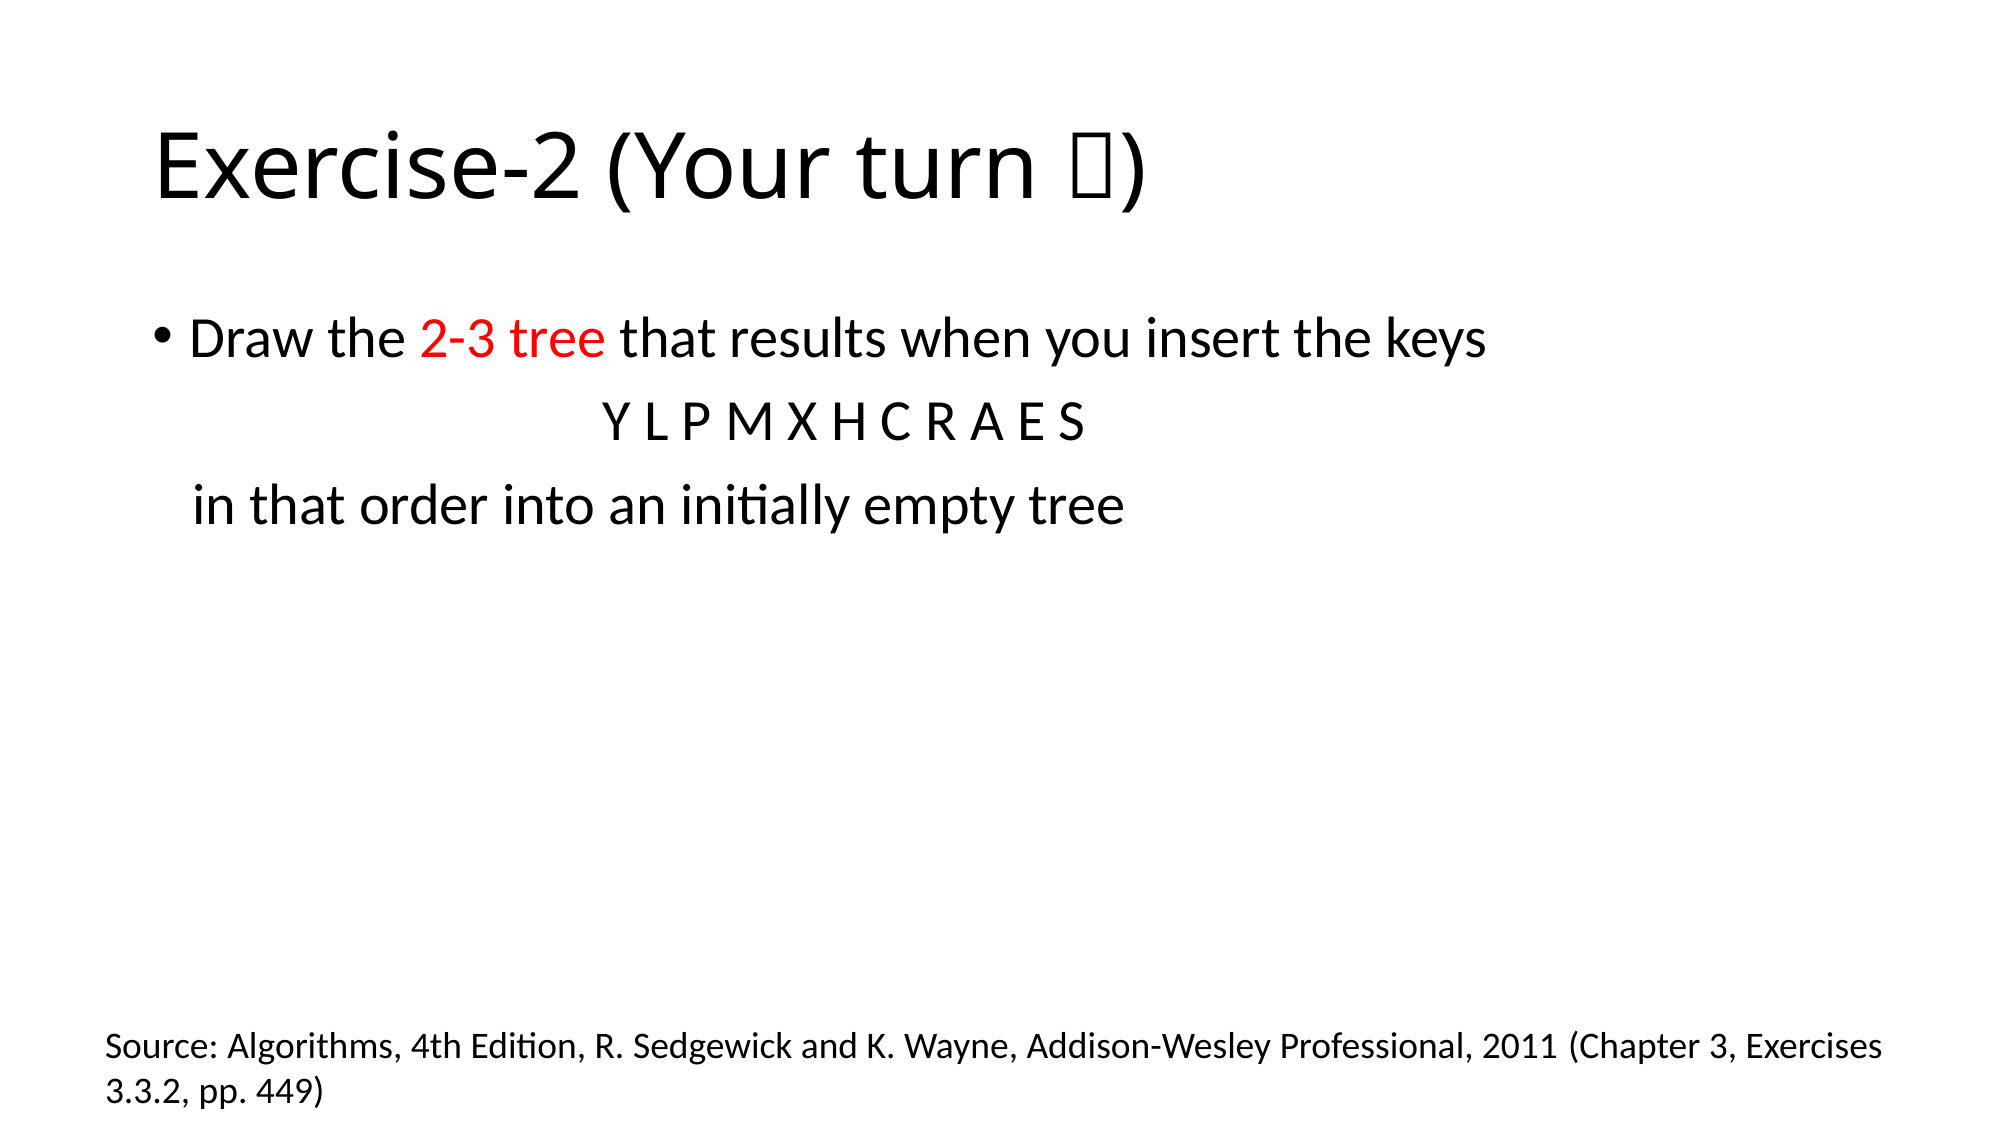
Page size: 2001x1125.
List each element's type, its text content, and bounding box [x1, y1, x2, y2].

title Exercise-2 (Your turn ) [137, 59, 1863, 278]
text_box Source: Algorithms, 4th Edition, R. Sedgewick and K. Wayne, Addison-Wesley Professional, 2011 (Chapter 3, Exercises 3.3.2, pp. 449) [90, 1013, 1910, 1118]
list Draw the 2-3 tree that results when you insert the keys Y L P M X H C R A E S in that order into an initially empty tree [137, 299, 1863, 1013]
